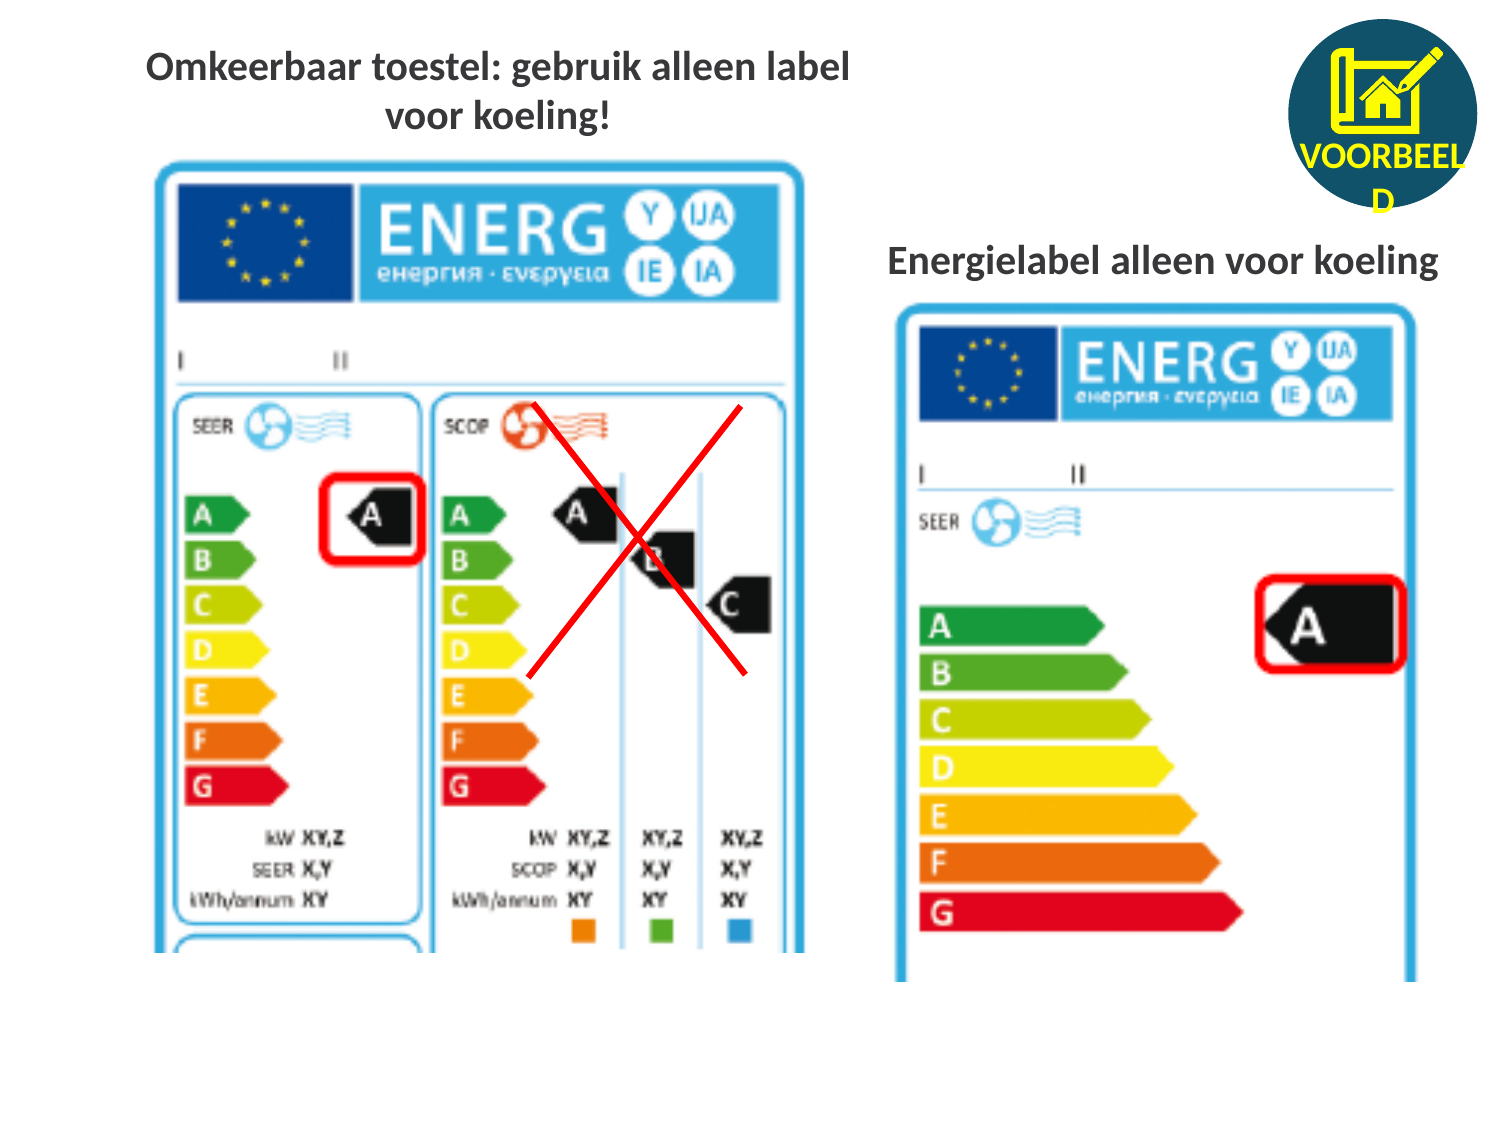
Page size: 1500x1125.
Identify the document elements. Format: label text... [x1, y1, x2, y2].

picture [123, 125, 835, 953]
picture [879, 290, 1430, 982]
picture [1326, 31, 1445, 151]
text_box Energielabel alleen voor koeling [870, 225, 1456, 290]
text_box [532, 402, 746, 675]
text_box Omkeerbaar toestel: gebruik alleen label voor koeling! [129, 30, 868, 146]
